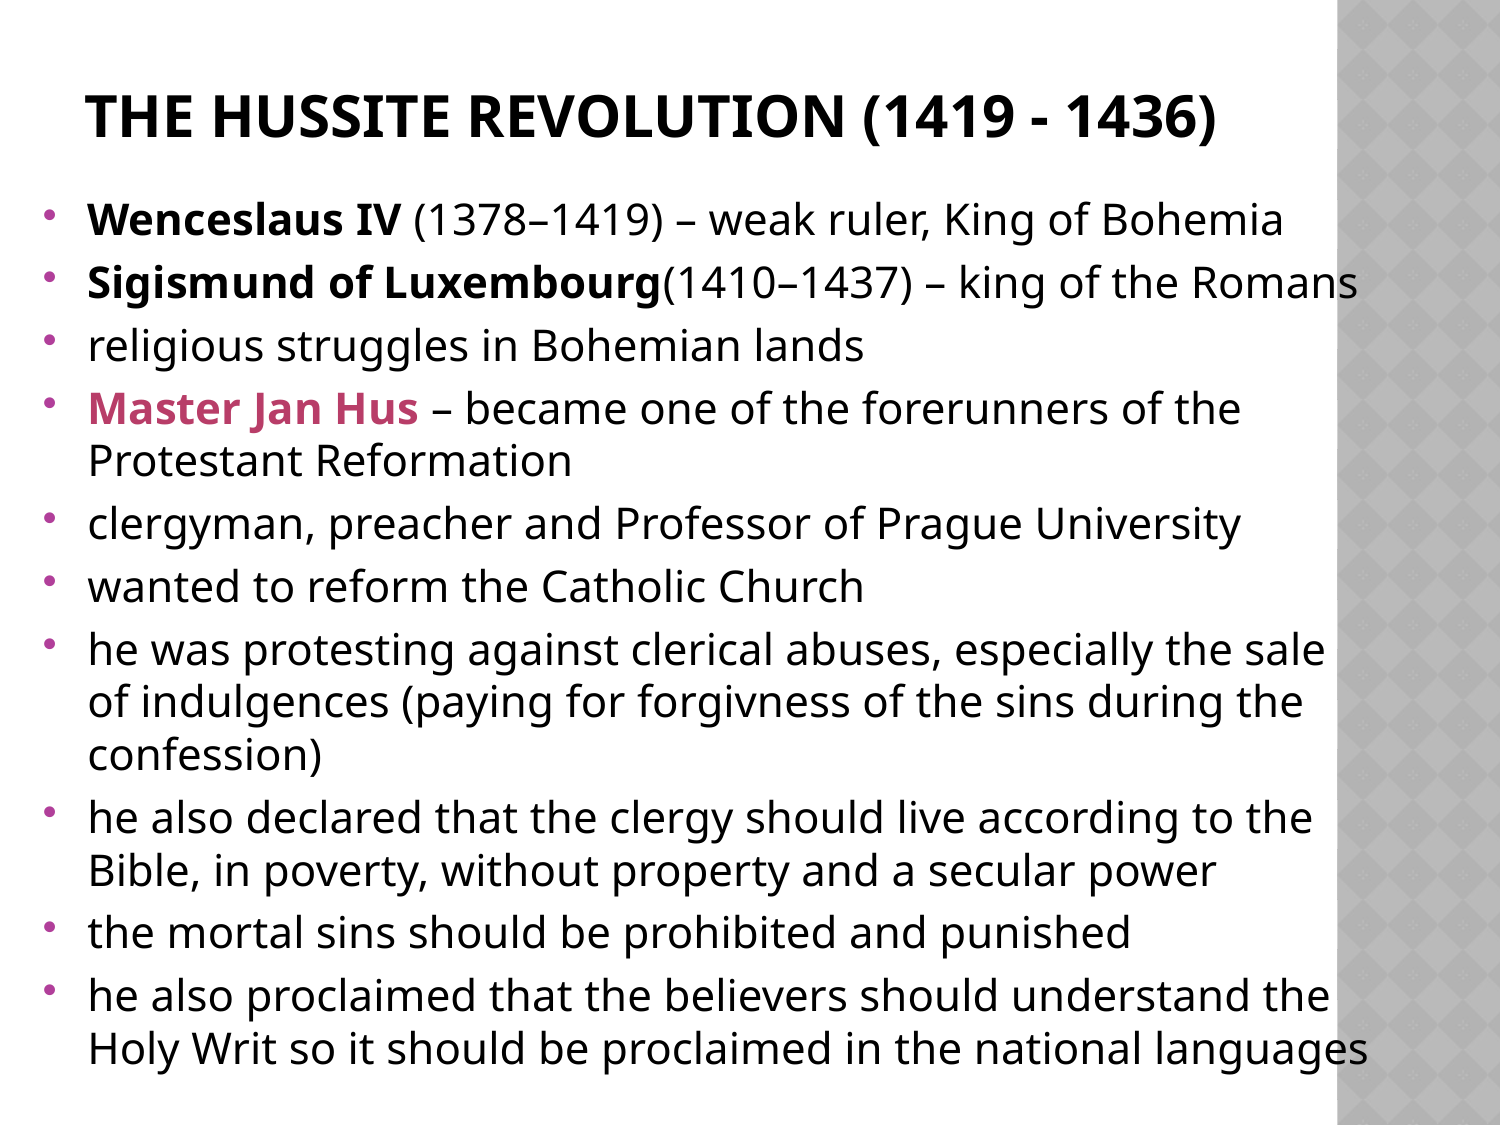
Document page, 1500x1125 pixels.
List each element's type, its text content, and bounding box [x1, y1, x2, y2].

list Wenceslaus IV (1378–1419) – weak ruler, King of Bohemia Sigismund of Luxembourg(1410–1437) – king of the Romans religious struggles in Bohemian lands Master Jan Hus – became one of the forerunners of the Protestant Reformation clergyman, preacher and Professor of Prague University wanted to reform the Catholic Church he was protesting against clerical abuses, especially the sale of indulgences (paying for forgivness of the sins during the confession) he also declared that the clergy should live according to the Bible, in poverty, without property and a secular power the mortal sins should be prohibited and punished he also proclaimed that the believers should understand the Holy Writ so it should be proclaimed in the national languages [29, 184, 1389, 1125]
title The Hussite Revolution (1419 - 1436) [76, 54, 1265, 149]
